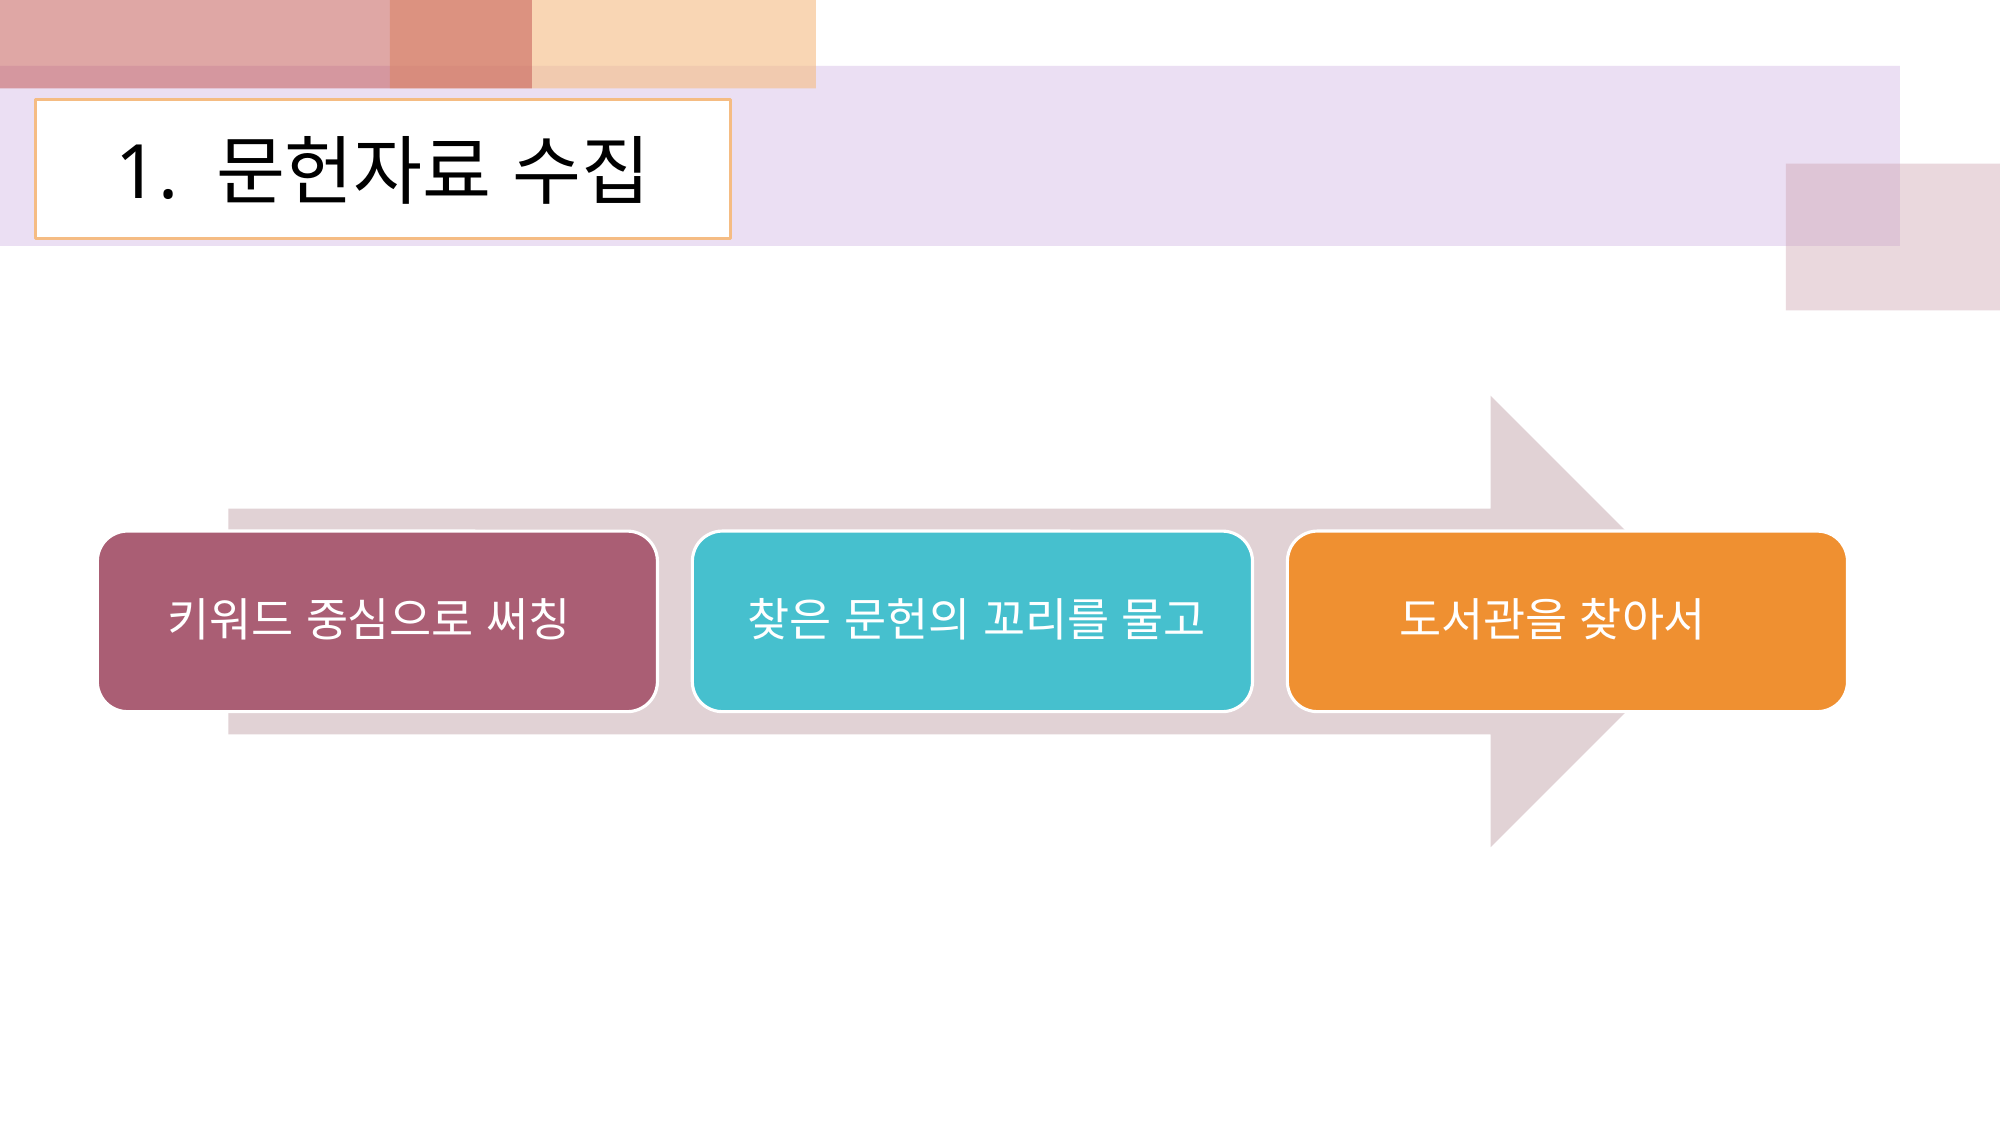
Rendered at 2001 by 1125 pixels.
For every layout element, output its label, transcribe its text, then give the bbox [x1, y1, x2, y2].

text_box 1. 문헌자료 수집 [34, 98, 732, 240]
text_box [96, 395, 1848, 848]
